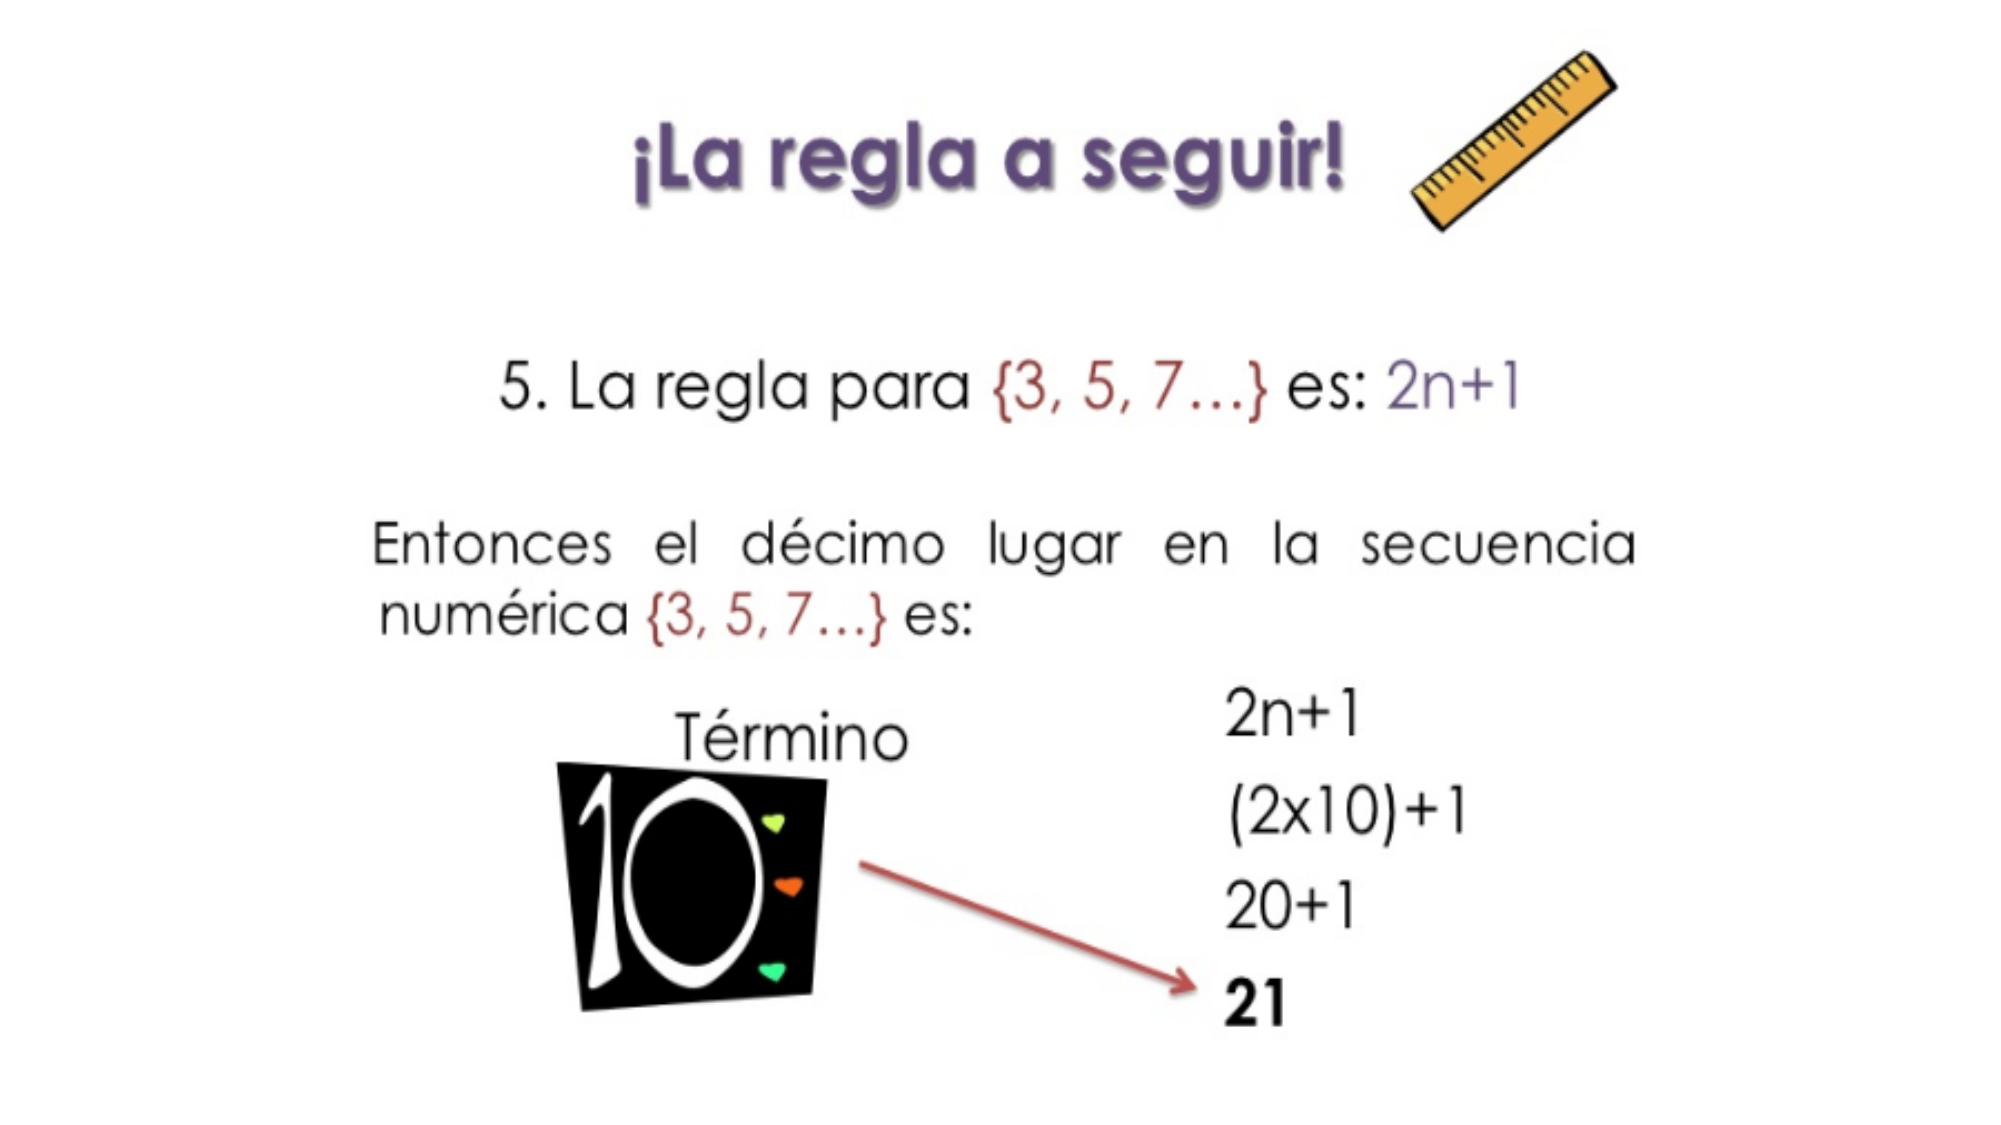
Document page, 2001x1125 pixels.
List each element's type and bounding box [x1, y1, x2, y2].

picture [317, 23, 1681, 1077]
